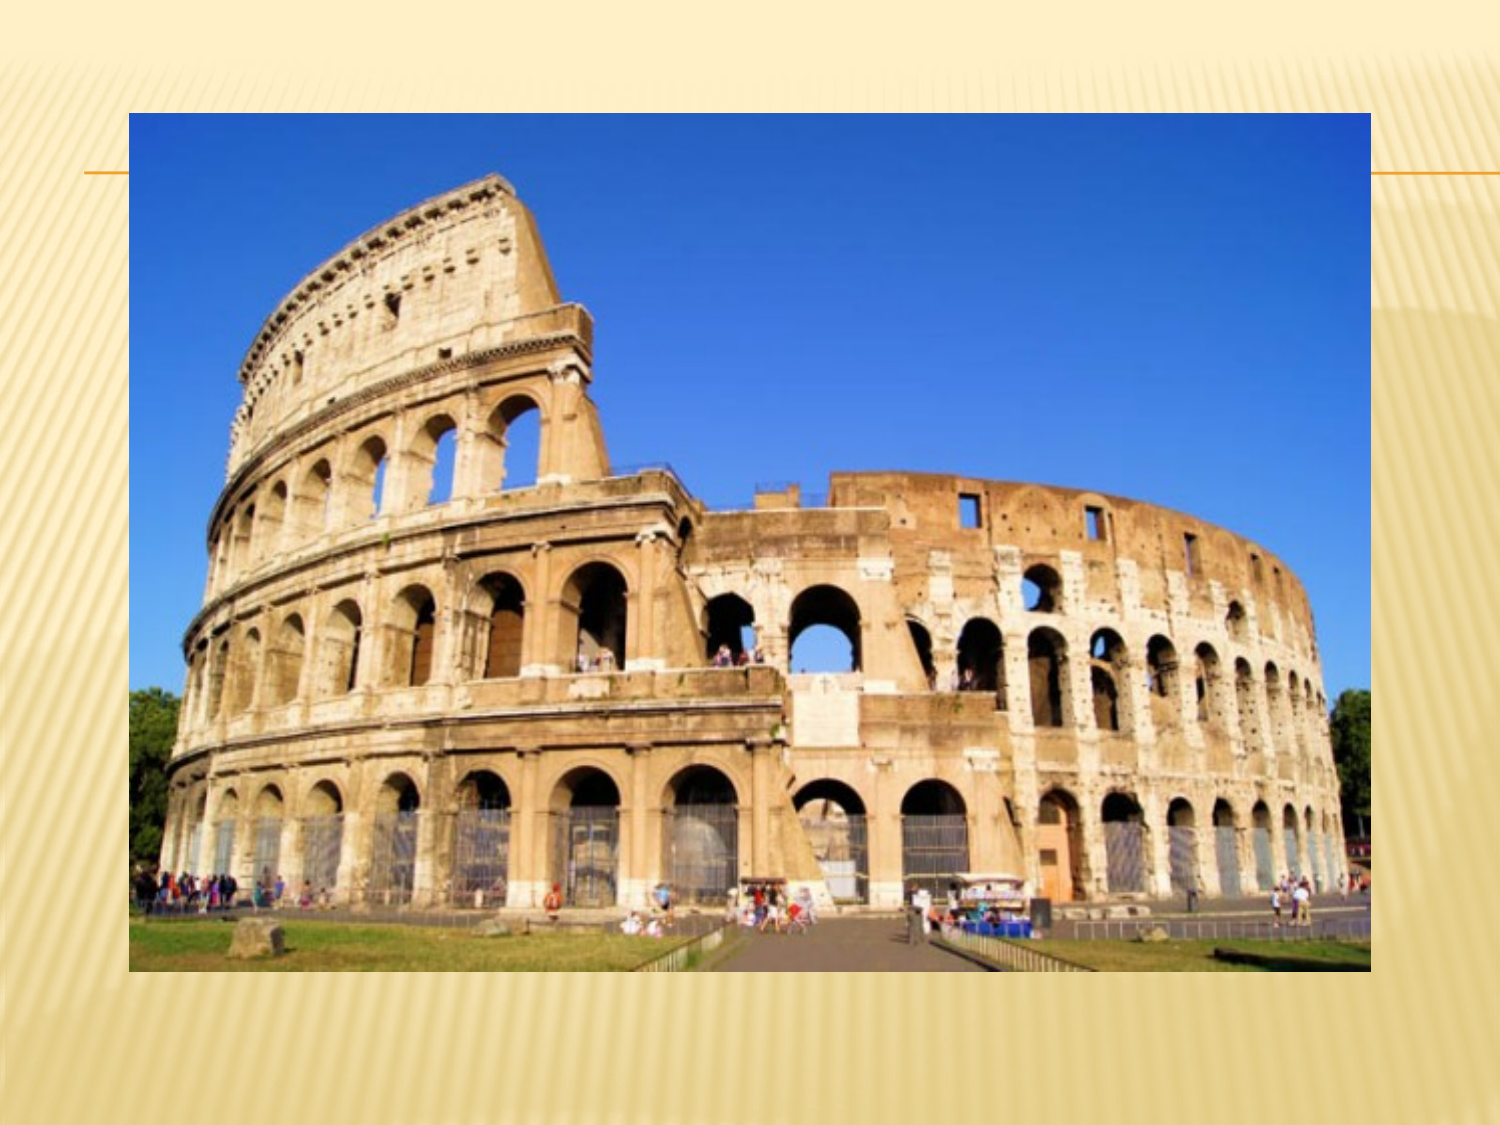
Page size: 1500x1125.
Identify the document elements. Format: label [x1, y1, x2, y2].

picture [129, 113, 1371, 972]
